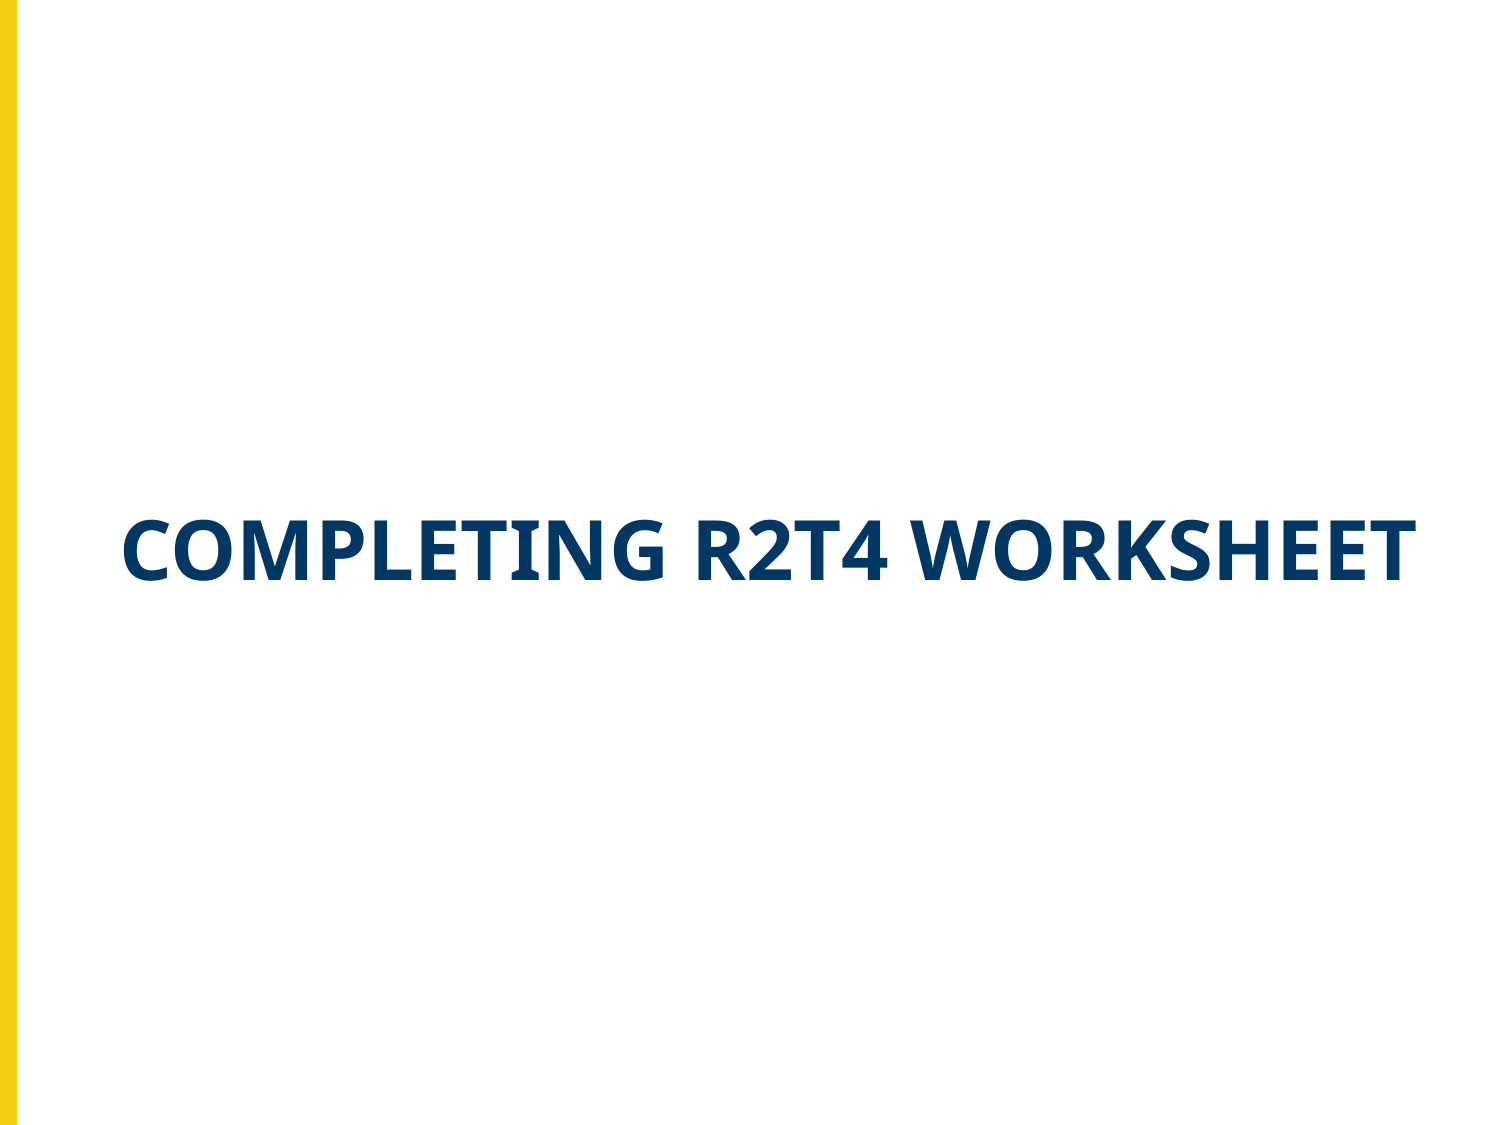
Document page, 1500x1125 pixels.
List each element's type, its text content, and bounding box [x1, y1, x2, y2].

list COMPLETING R2T4 WORKSHEET [85, 158, 1453, 1008]
